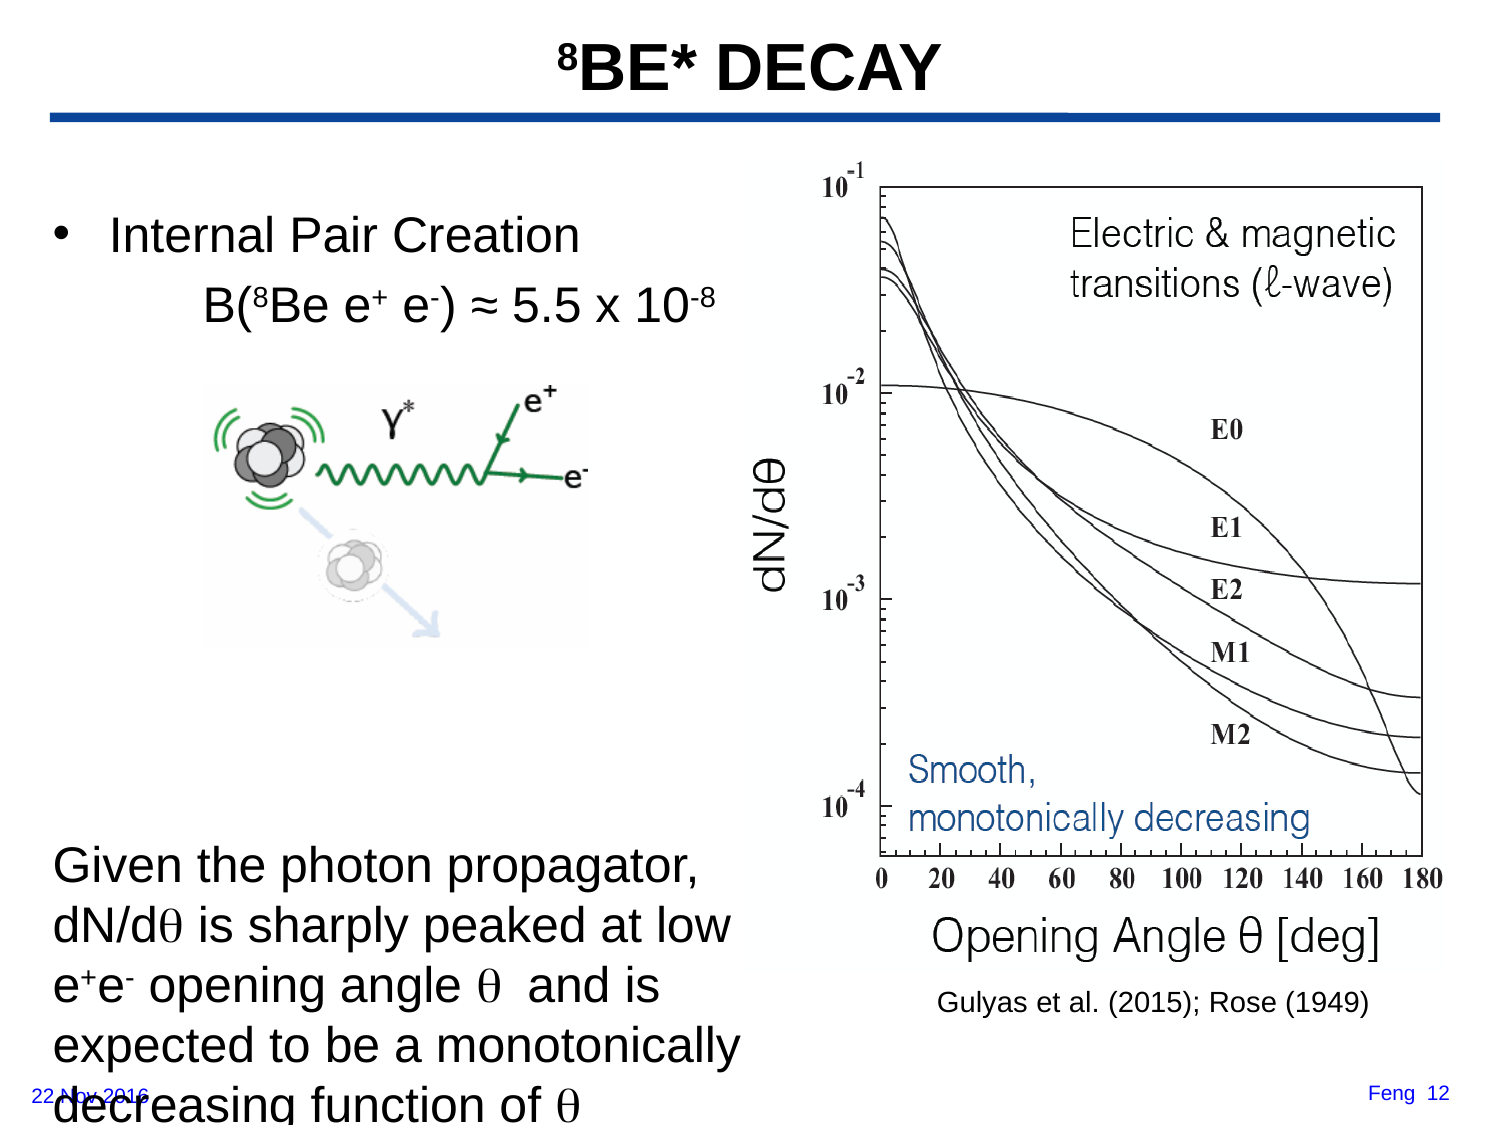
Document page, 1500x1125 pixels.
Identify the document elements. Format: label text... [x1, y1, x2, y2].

picture [743, 158, 1445, 972]
picture [204, 384, 588, 647]
text_box Gulyas et al. (2015); Rose (1949) [922, 979, 1394, 1026]
list Internal Pair Creation B(8Be e+ e-) ≈ 5.5 x 10-8 Given the photon propagator, dN/dq is sharply peaked at low e+e- opening angle q and is expected to be a monotonically decreasing function of q [37, 125, 775, 972]
title 8BE* DECAY [0, 27, 1500, 100]
